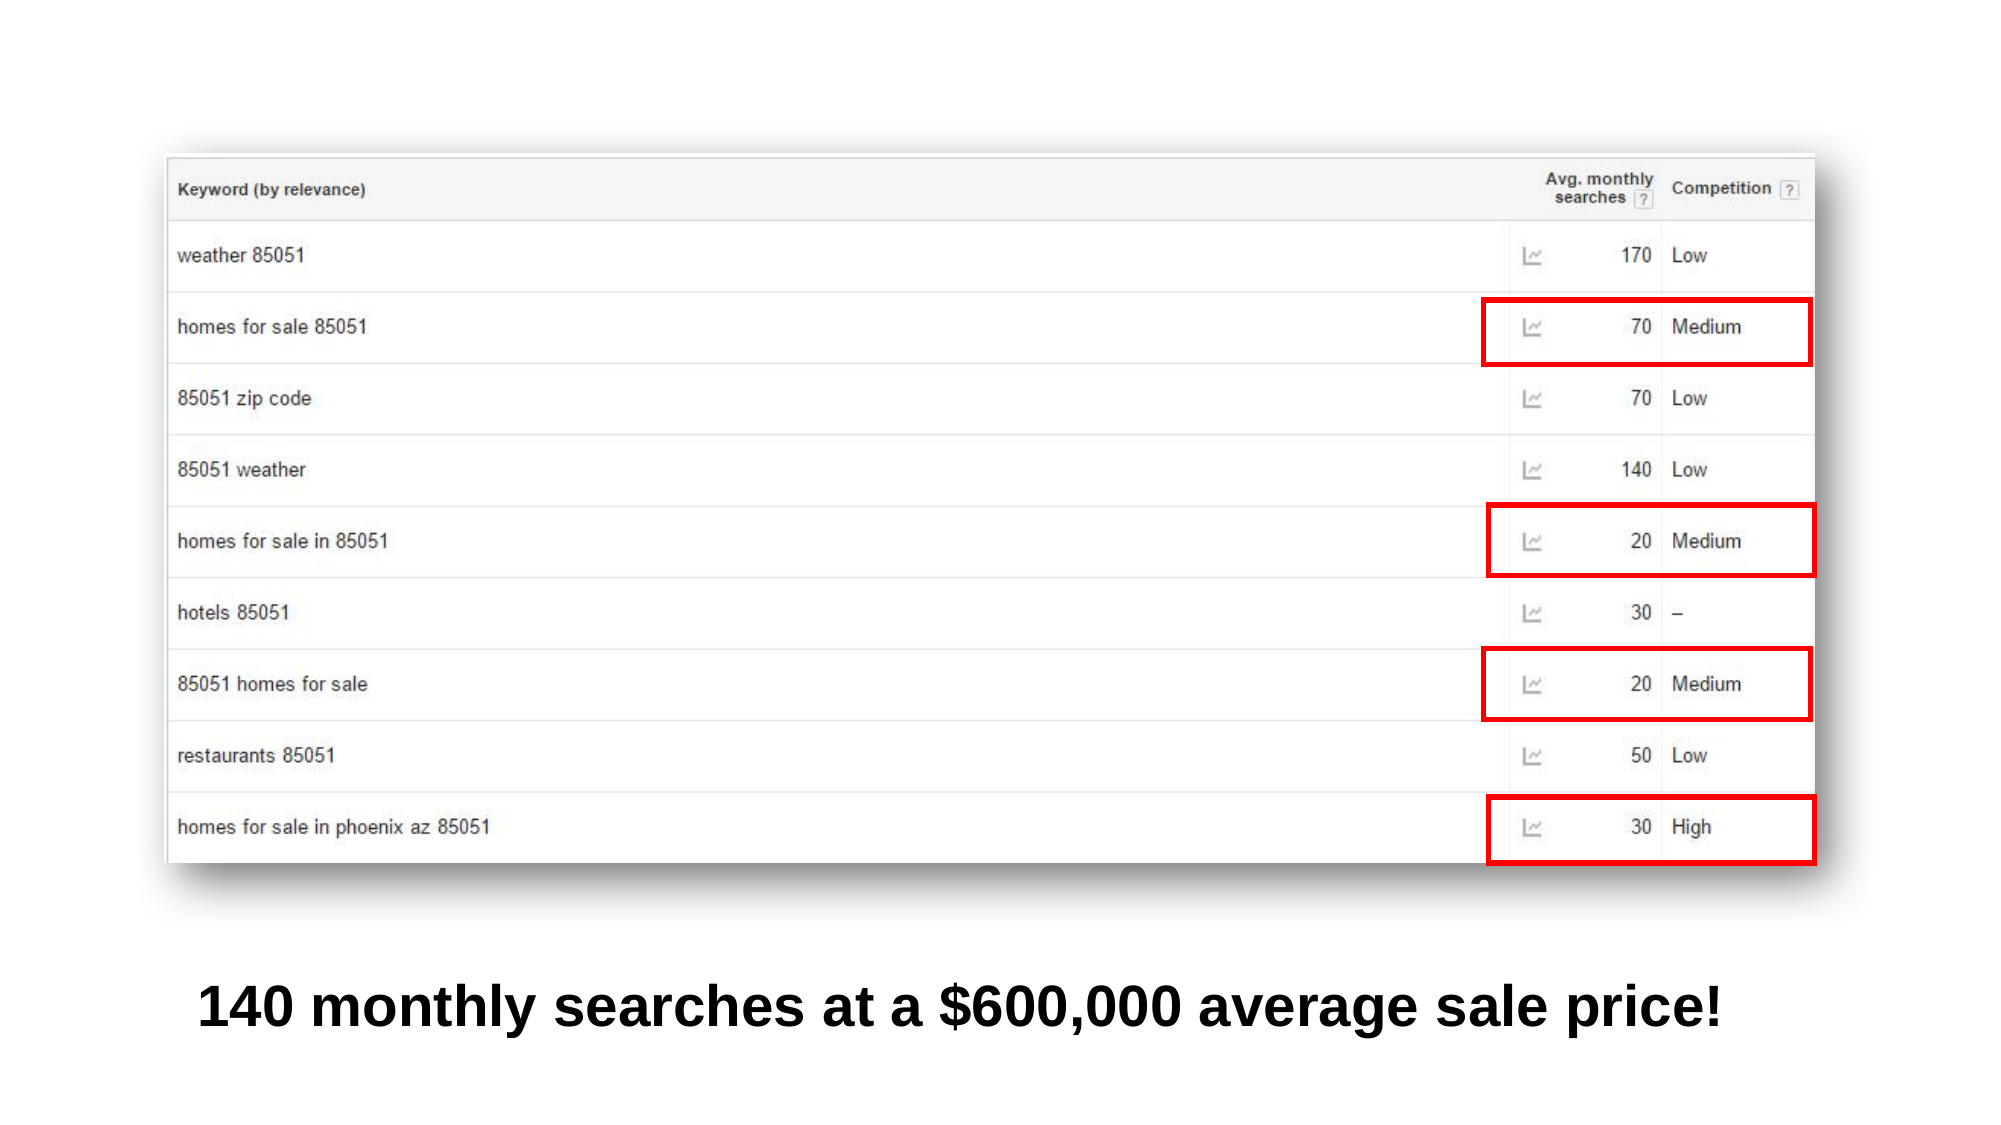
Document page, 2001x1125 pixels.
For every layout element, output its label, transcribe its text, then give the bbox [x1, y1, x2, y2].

text_box 140 monthly searches at a $600,000 average sale price! [164, 960, 1759, 1046]
picture [164, 153, 1815, 864]
